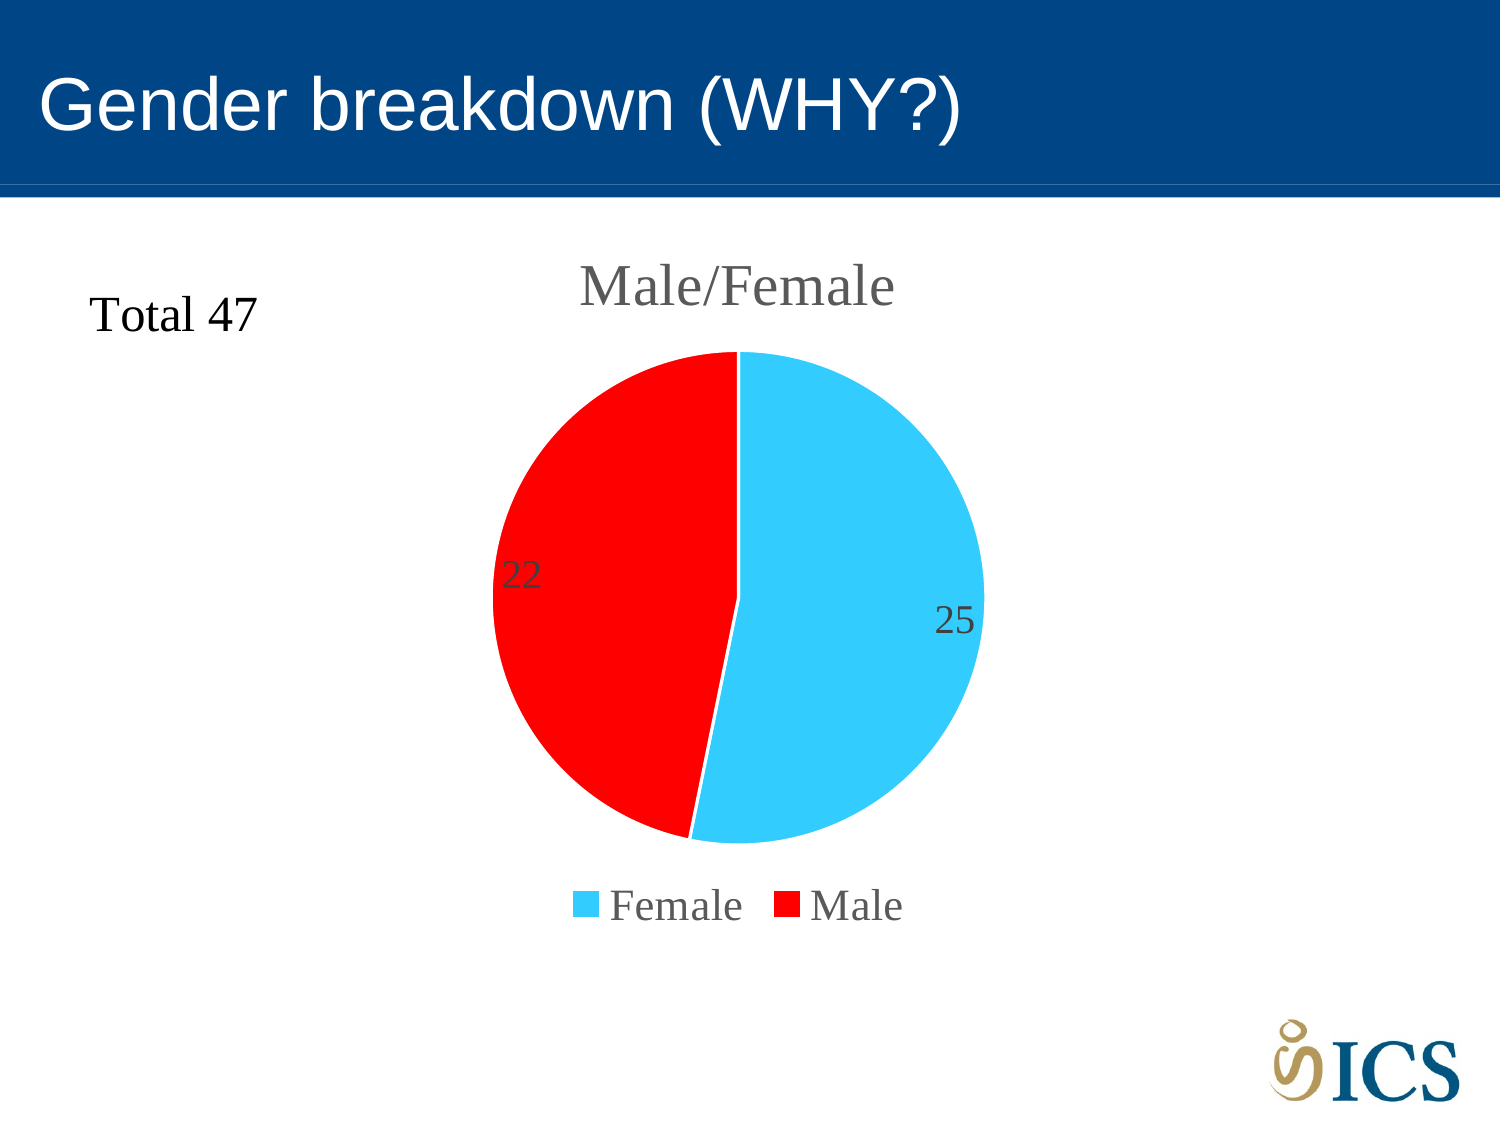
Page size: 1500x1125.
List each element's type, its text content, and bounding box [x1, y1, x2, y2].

picture [1266, 1011, 1462, 1109]
title Gender breakdown (WHY?) [23, 35, 1424, 166]
chart [36, 211, 1441, 939]
